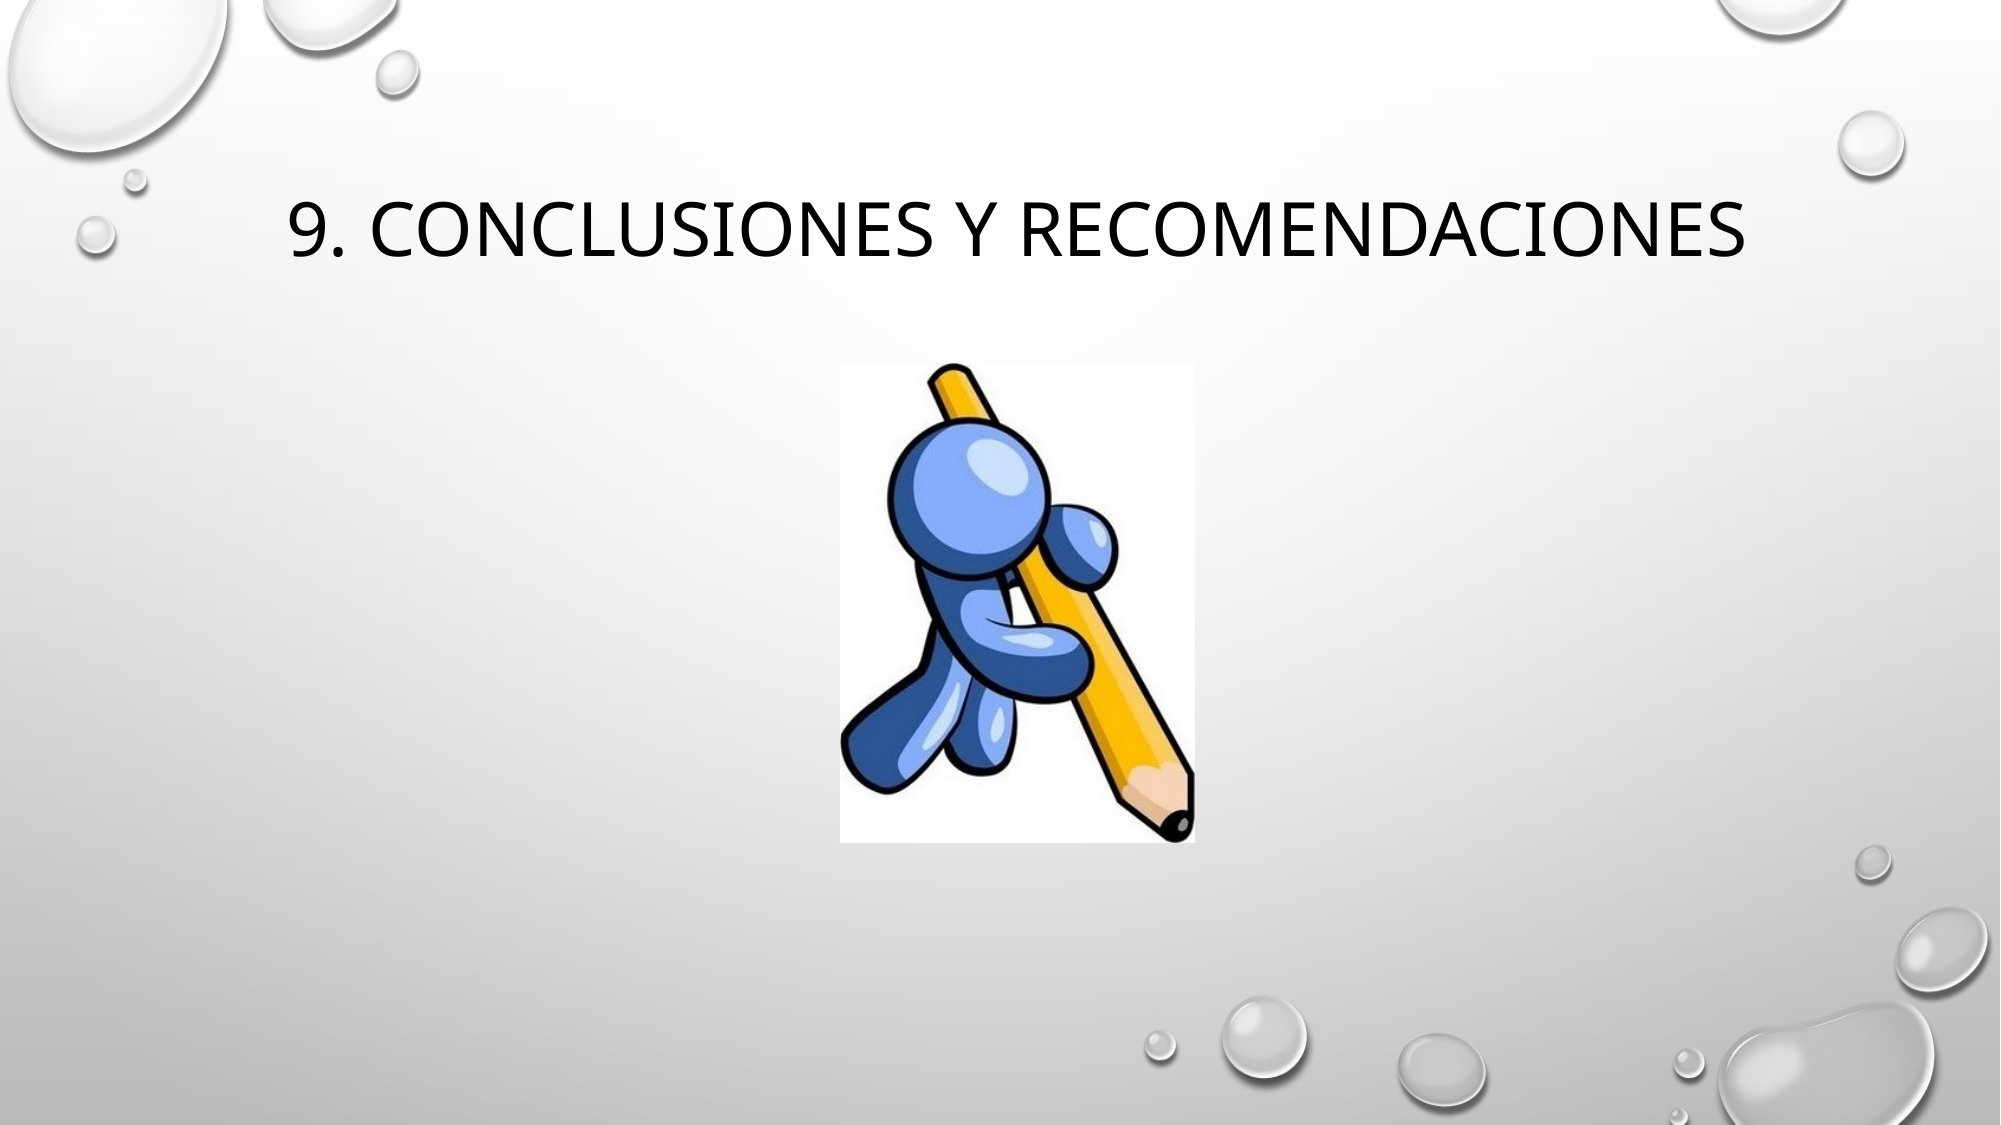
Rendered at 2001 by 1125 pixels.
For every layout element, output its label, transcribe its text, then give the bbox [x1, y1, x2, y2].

title 9. CONCLUSIONES Y RECOMENDACIONES [167, 101, 1868, 364]
picture [0, 0, 2000, 1125]
